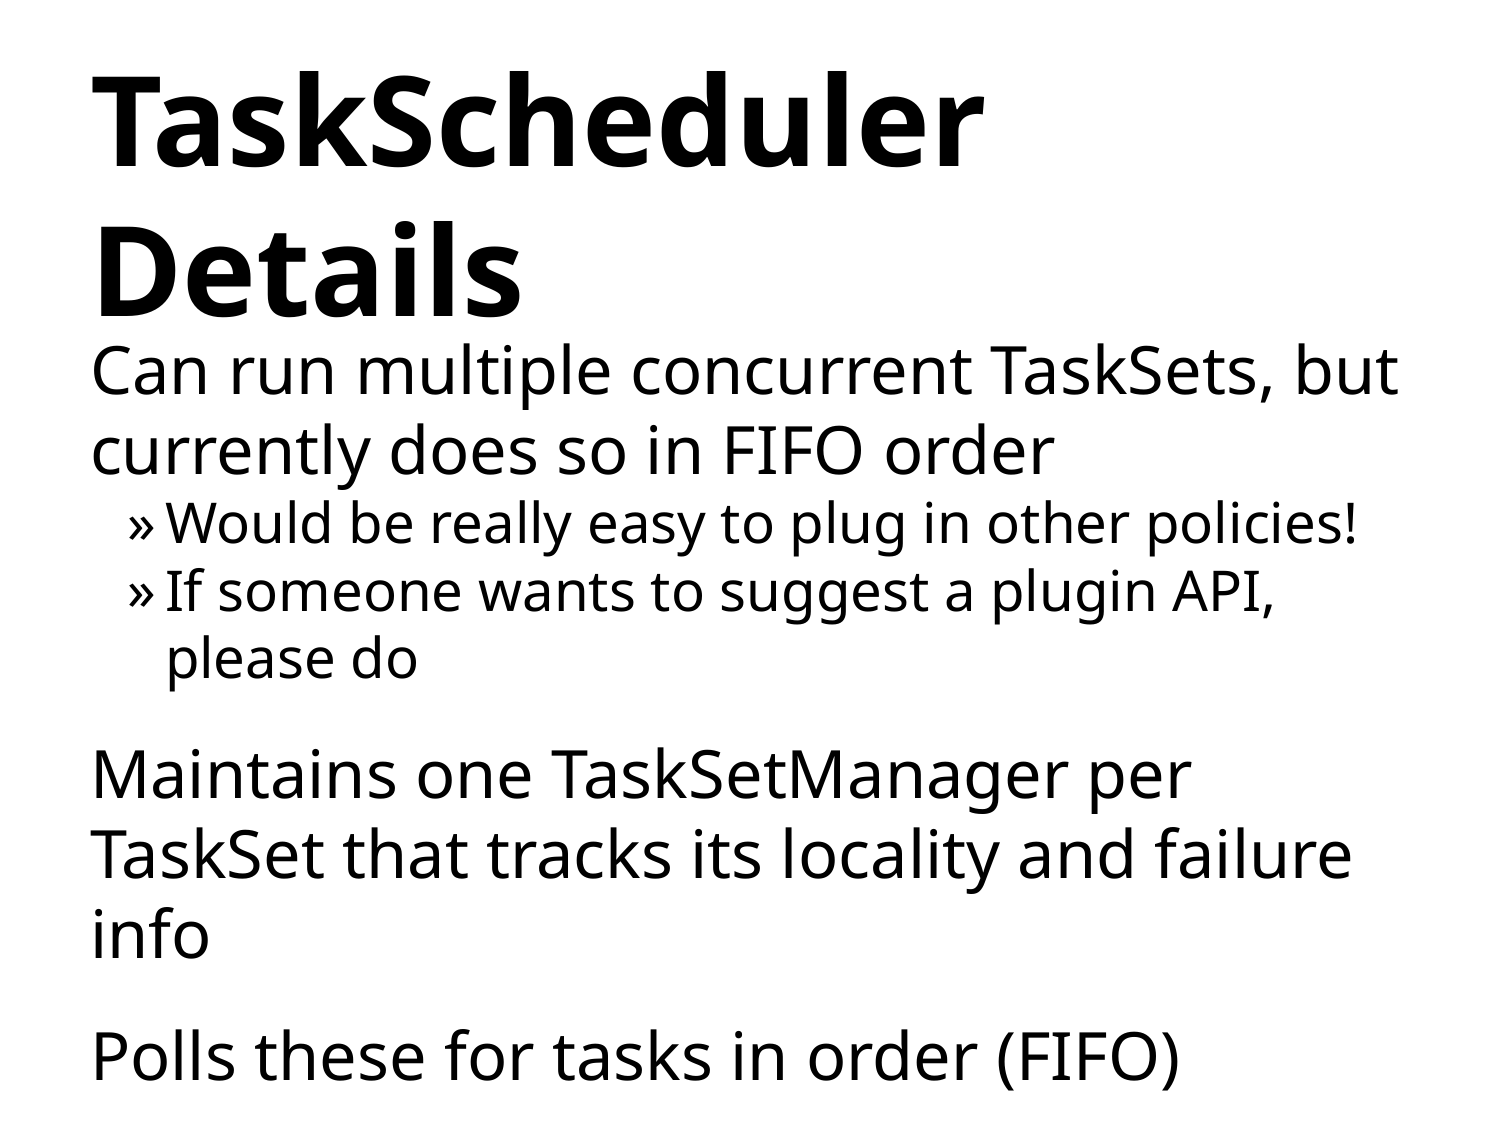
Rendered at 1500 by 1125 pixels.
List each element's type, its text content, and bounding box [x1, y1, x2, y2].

title TaskScheduler Details [74, 97, 1426, 286]
list Can run multiple concurrent TaskSets, but currently does so in FIFO order Would be really easy to plug in other policies! If someone wants to suggest a plugin API, please do Maintains one TaskSetManager per TaskSet that tracks its locality and failure info Polls these for tasks in order (FIFO) [74, 319, 1426, 1013]
